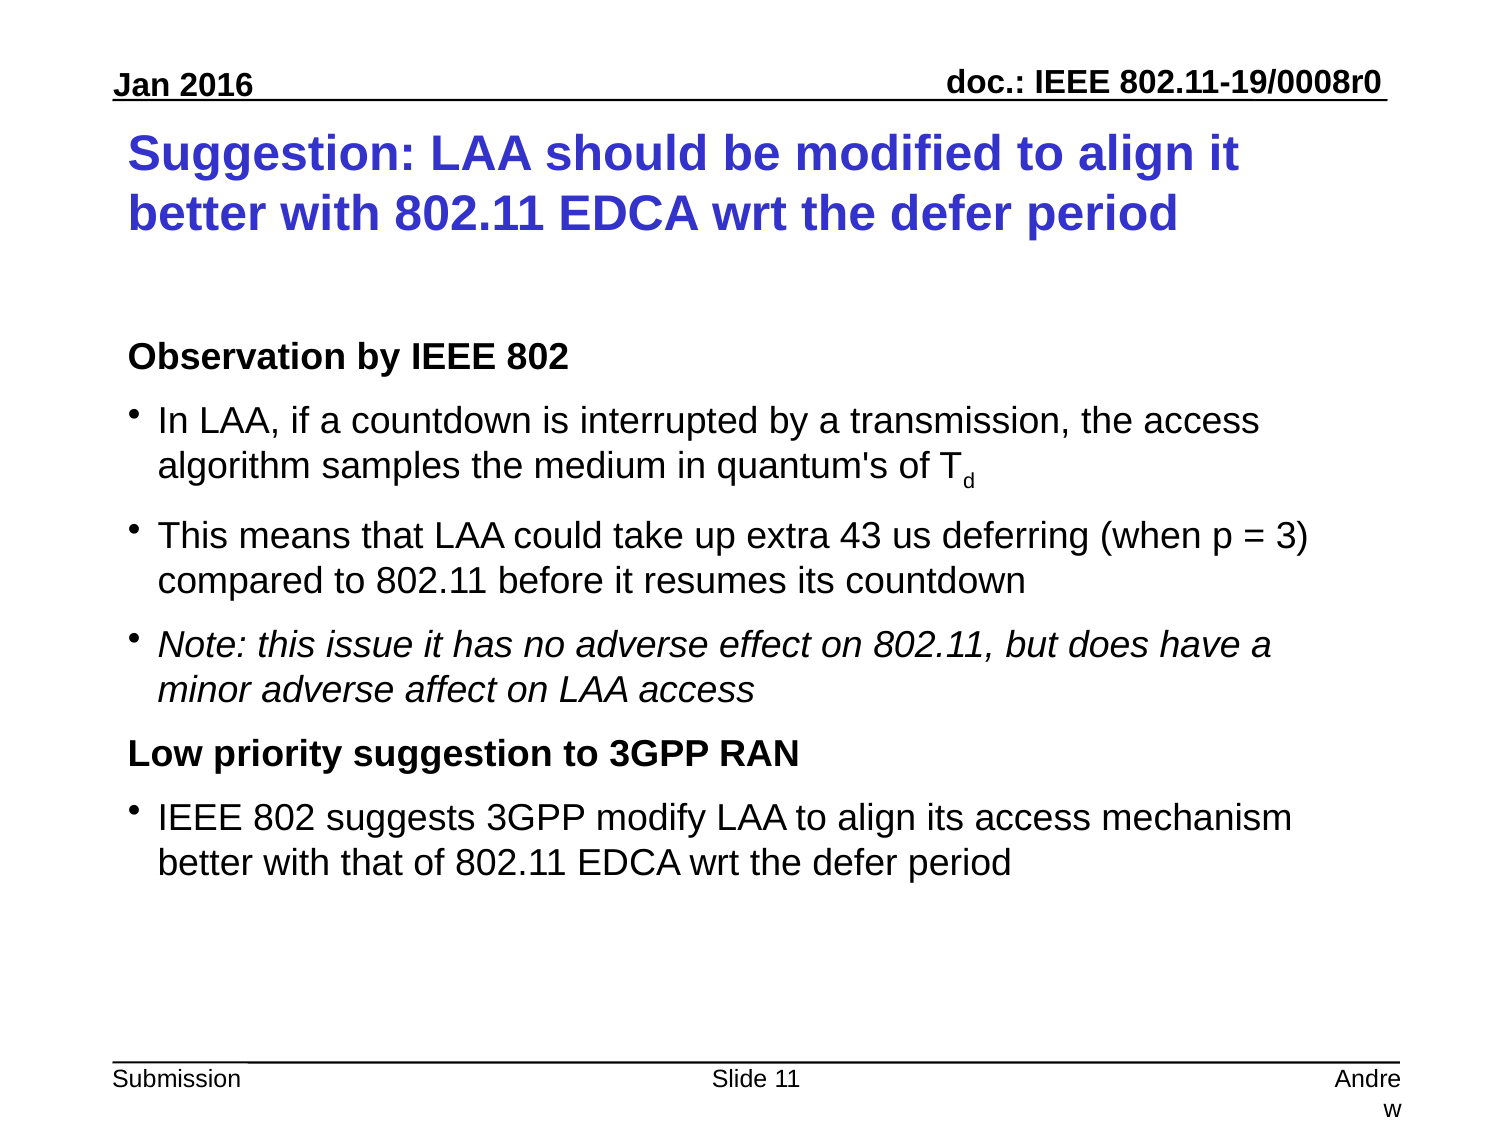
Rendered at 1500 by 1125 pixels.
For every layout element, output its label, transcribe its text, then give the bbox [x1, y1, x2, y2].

footer Andrew Myles, Cisco [1320, 1061, 1402, 1093]
slide_number Slide 11 [709, 1061, 803, 1093]
title Suggestion: LAA should be modified to align it better with 802.11 EDCA wrt the defer period [112, 112, 1388, 288]
list Observation by IEEE 802 In LAA, if a countdown is interrupted by a transmission, the access algorithm samples the medium in quantum's of Td This means that LAA could take up extra 43 us deferring (when p = 3) compared to 802.11 before it resumes its countdown Note: this issue it has no adverse effect on 802.11, but does have a minor adverse affect on LAA access Low priority suggestion to 3GPP RAN IEEE 802 suggests 3GPP modify LAA to align its access mechanism better with that of 802.11 EDCA wrt the defer period [112, 324, 1388, 1000]
